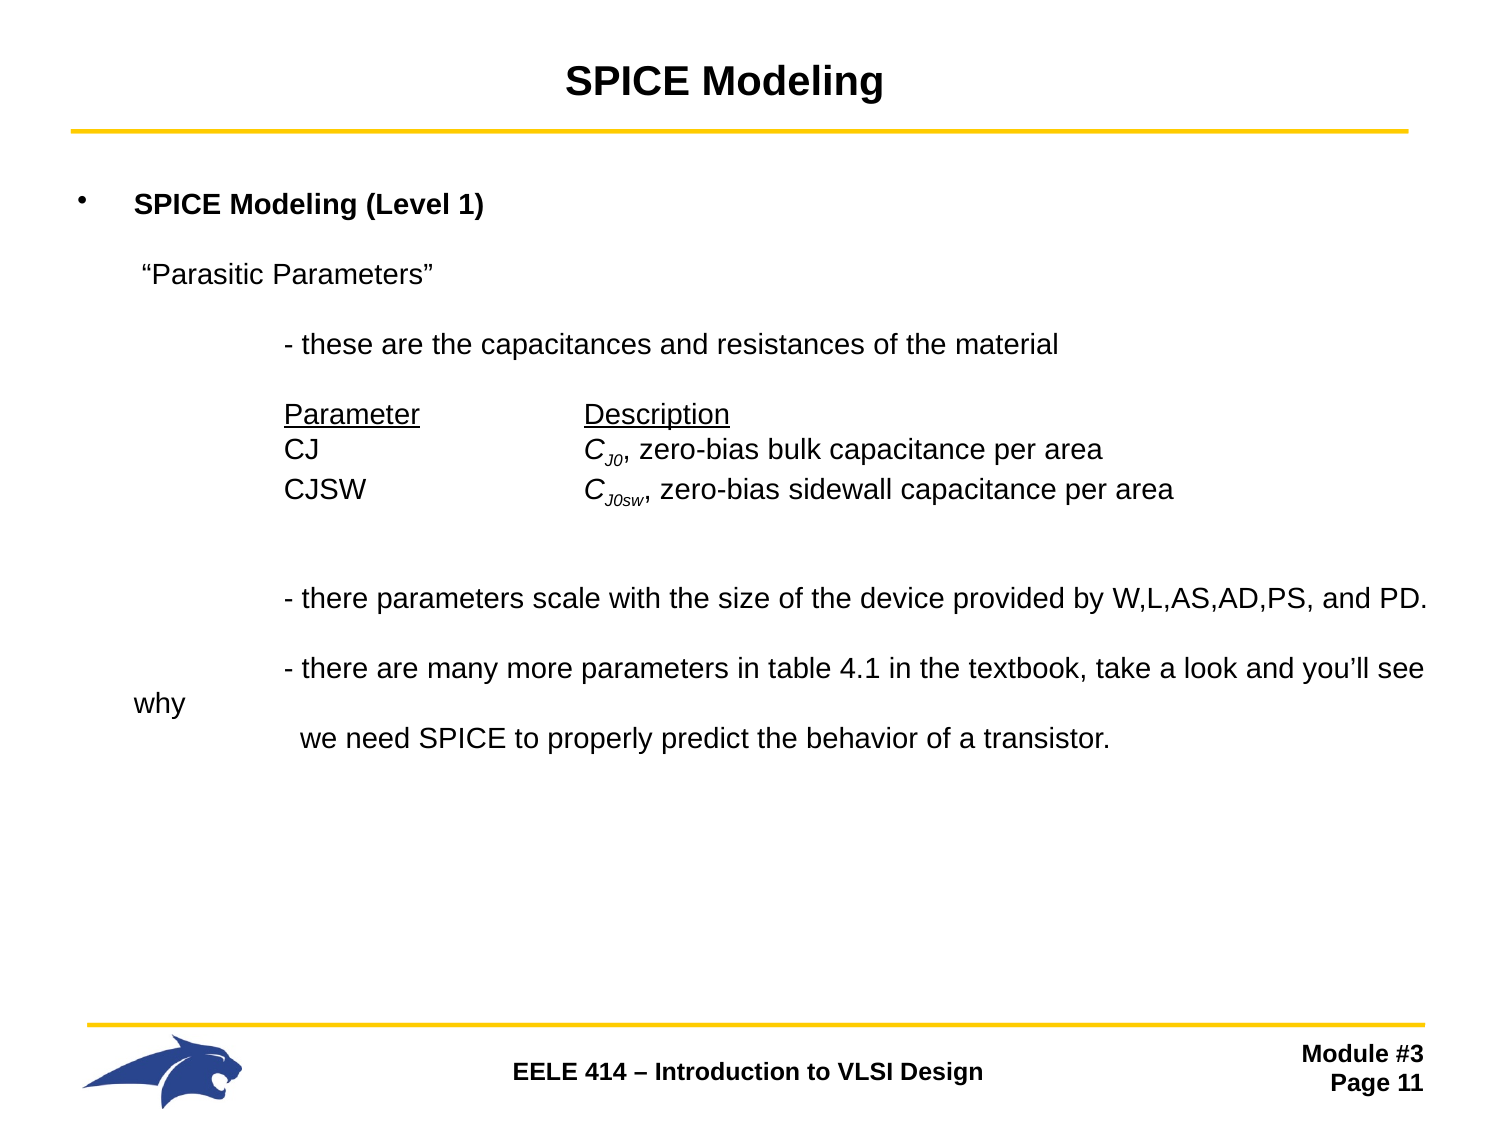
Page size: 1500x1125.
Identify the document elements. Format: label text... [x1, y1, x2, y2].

picture [82, 1034, 242, 1109]
list SPICE Modeling (Level 1) “Parasitic Parameters” - these are the capacitances and resistances of the material Parameter Description CJ CJ0, zero-bias bulk capacitance per area CJSW CJ0sw, zero-bias sidewall capacitance per area - there parameters scale with the size of the device provided by W,L,AS,AD,PS, and PD. - there are many more parameters in table 4.1 in the textbook, take a look and you’ll see why we need SPICE to properly predict the behavior of a transistor. [62, 177, 1460, 941]
title SPICE Modeling [87, 37, 1363, 120]
